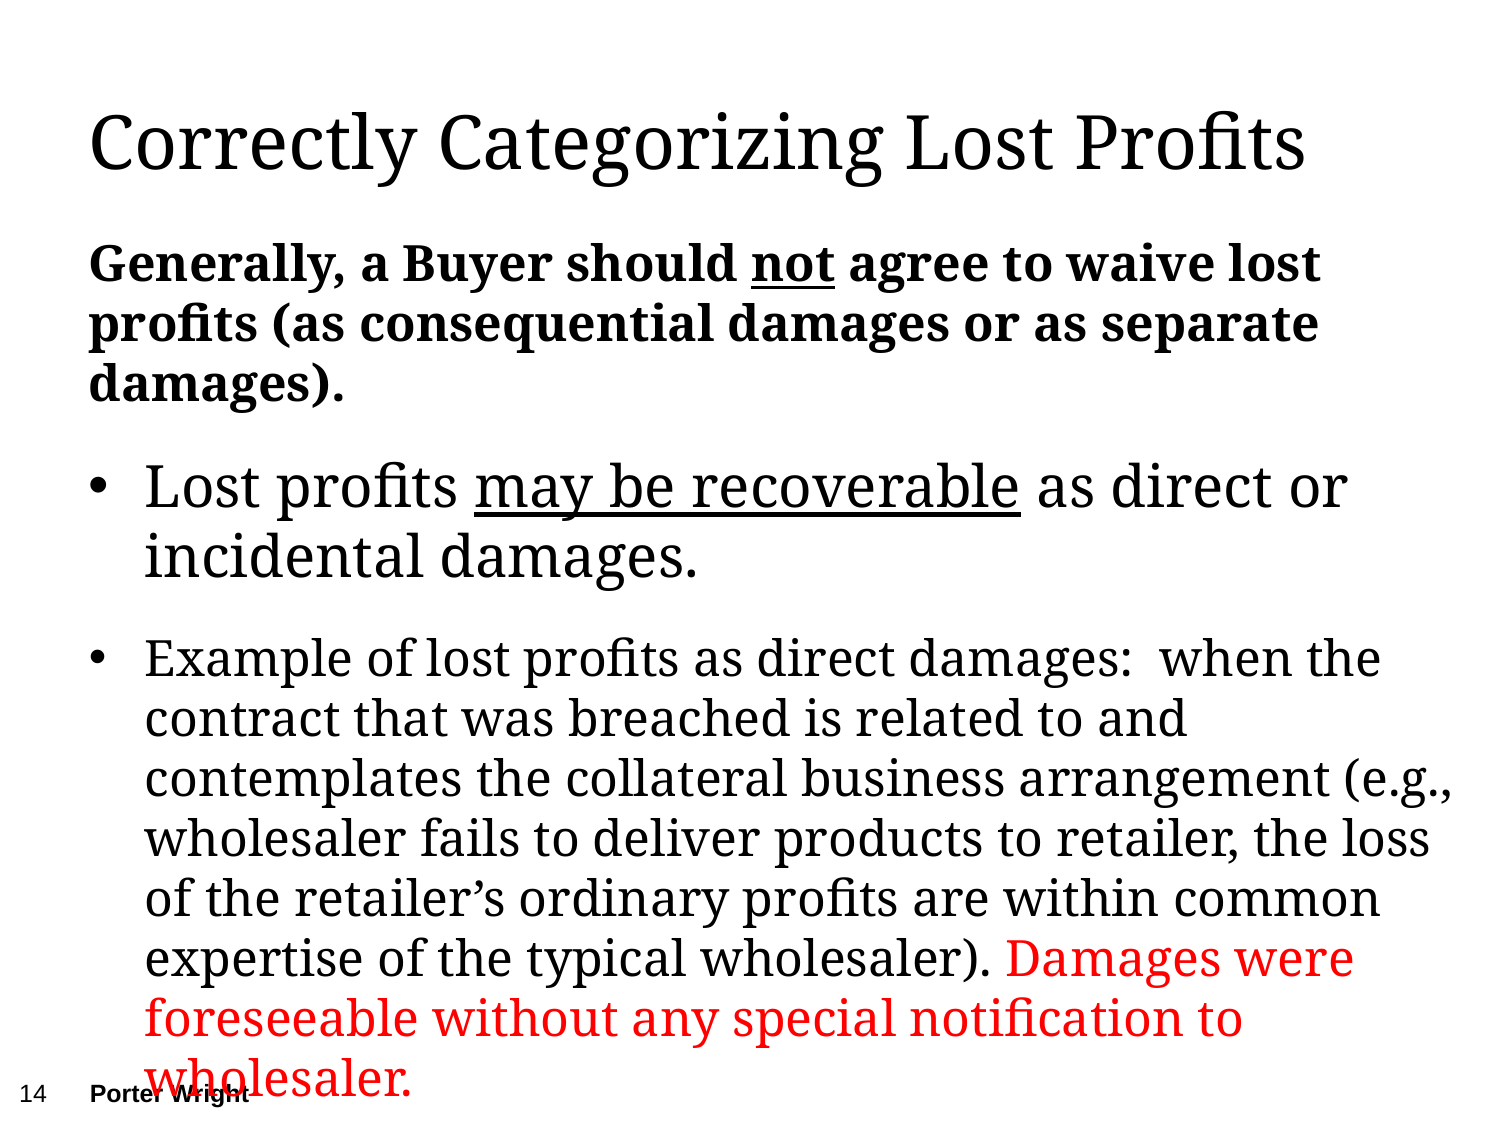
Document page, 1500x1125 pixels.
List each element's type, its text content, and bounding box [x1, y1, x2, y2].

list Generally, a Buyer should not agree to waive lost profits (as consequential damages or as separate damages). Lost profits may be recoverable as direct or incidental damages. Example of lost profits as direct damages: when the contract that was breached is related to and contemplates the collateral business arrangement (e.g., wholesaler fails to deliver products to retailer, the loss of the retailer’s ordinary profits are within common expertise of the typical wholesaler). Damages were foreseeable without any special notification to wholesaler. [88, 231, 1463, 1006]
slide_number 14 [0, 1077, 48, 1107]
title Correctly Categorizing Lost Profits [88, 37, 1463, 187]
